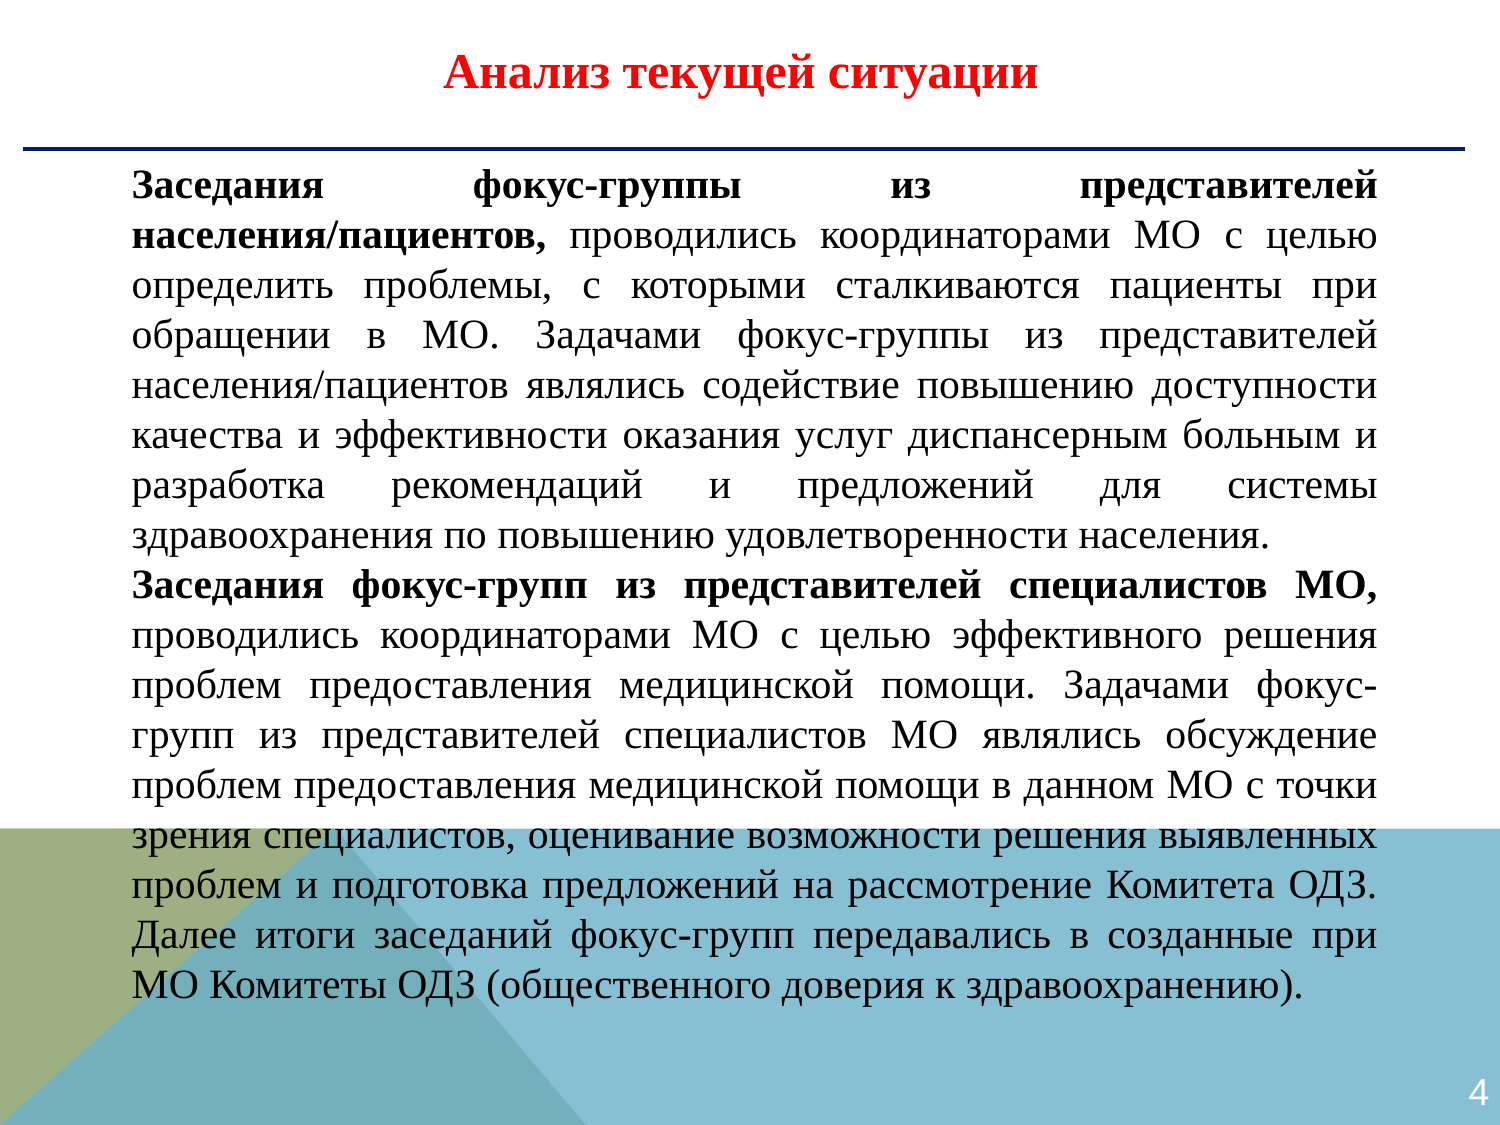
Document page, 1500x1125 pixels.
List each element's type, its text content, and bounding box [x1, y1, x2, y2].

text_box Анализ текущей ситуации [58, 30, 1436, 106]
text_box Заседания фокус-группы из представителей населения/пациентов, проводились координаторами МО с целью определить проблемы, с которыми сталкиваются пациенты при обращении в МО. Задачами фокус-группы из представителей населения/пациентов являлись содействие повышению доступности качества и эффективности оказания услуг диспансерным больным и разработка рекомендаций и предложений для системы здравоохранения по повышению удовлетворенности населения. Заседания фокус-групп из представителей специалистов МО, проводились координаторами МО с целью эффективного решения проблем предоставления медицинской помощи. Задачами фокус-групп из представителей специалистов МО являлись обсуждение проблем предоставления медицинской помощи в данном МО с точки зрения специалистов, оценивание возможности решения выявленных проблем и подготовка предложений на рассмотрение Комитета ОДЗ. Далее итоги заседаний фокус-групп передавались в созданные при МО Комитеты ОДЗ (общественного доверия к здравоохранению). [116, 157, 1393, 1015]
text_box 4 [1460, 1060, 1484, 1121]
